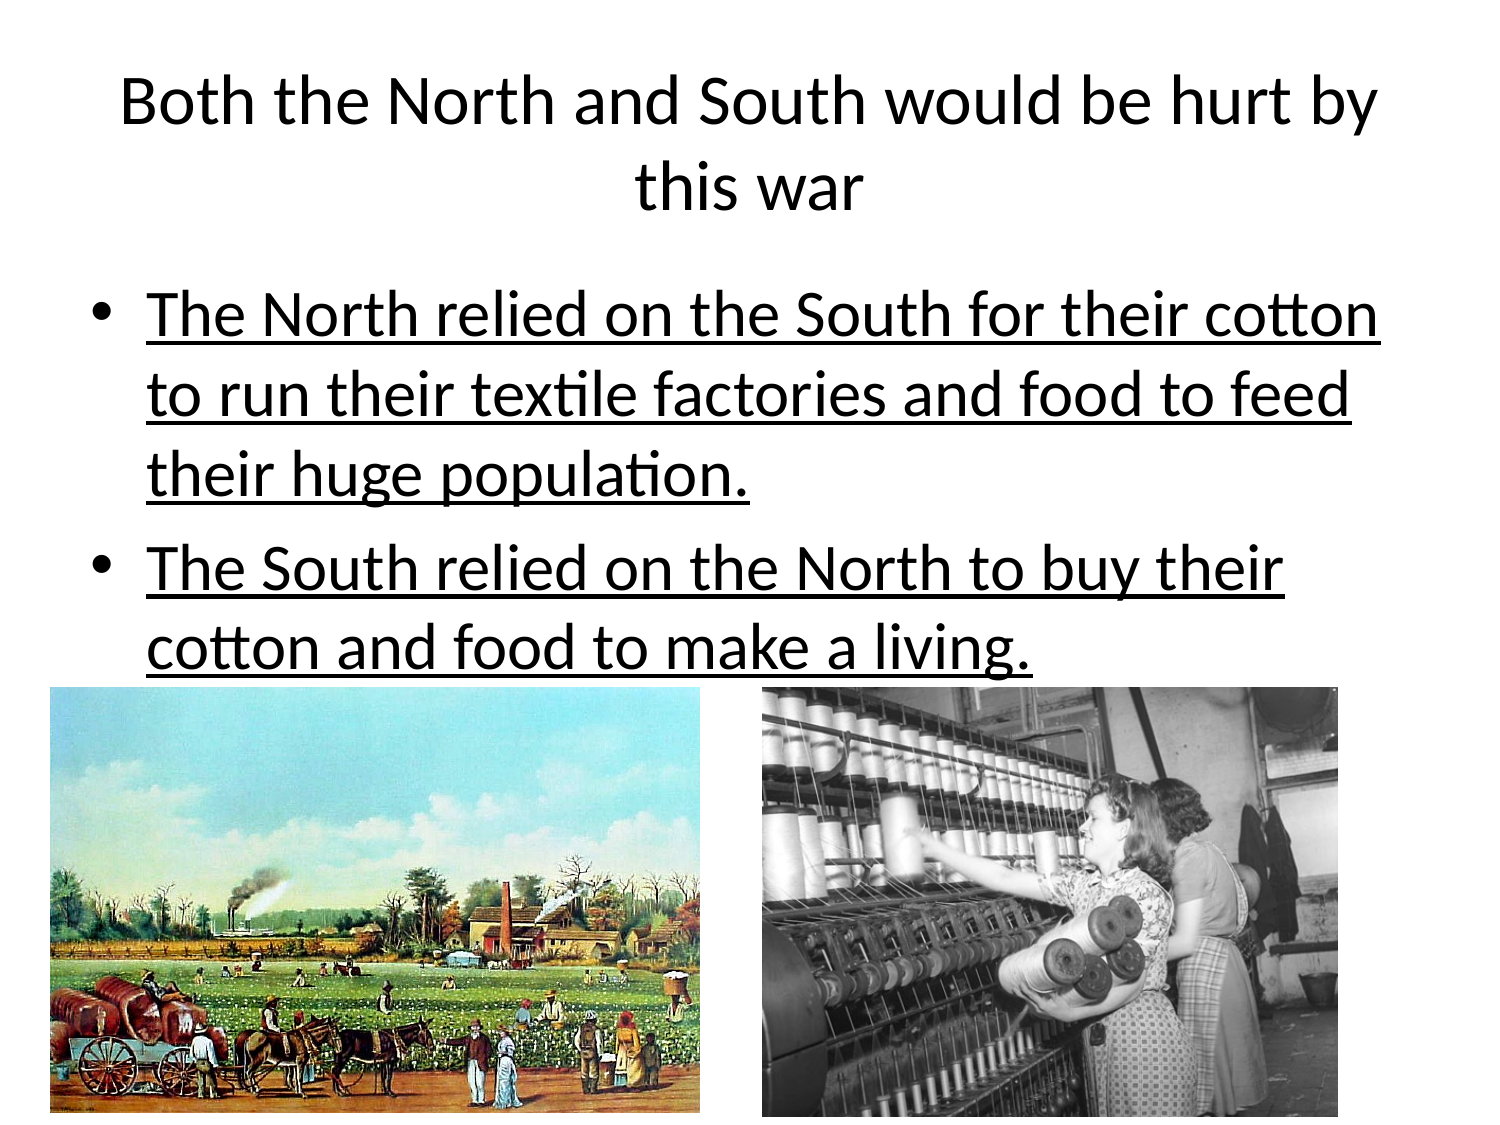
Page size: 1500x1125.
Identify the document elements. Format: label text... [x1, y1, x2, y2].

title Both the North and South would be hurt by this war [75, 45, 1425, 233]
list The North relied on the South for their cotton to run their textile factories and food to feed their huge population. The South relied on the North to buy their cotton and food to make a living. [75, 262, 1425, 1005]
picture [762, 687, 1338, 1117]
picture [49, 687, 701, 1114]
